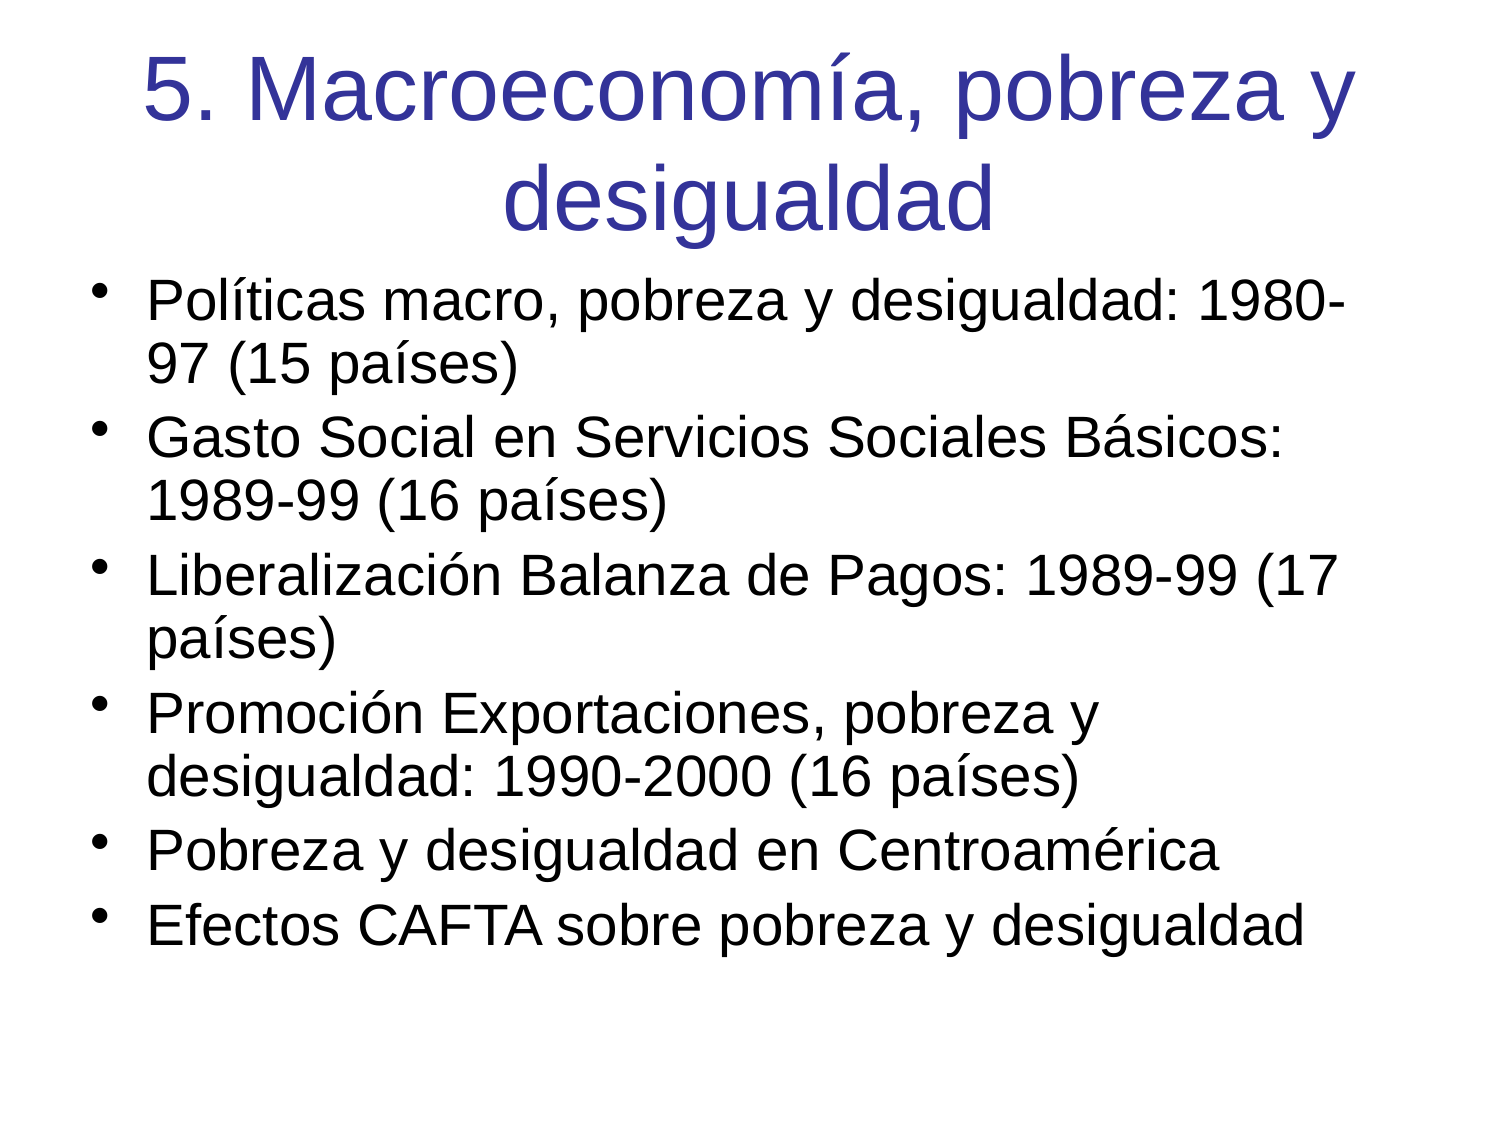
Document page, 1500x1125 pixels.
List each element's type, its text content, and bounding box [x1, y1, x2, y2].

list Políticas macro, pobreza y desigualdad: 1980-97 (15 países) Gasto Social en Servicios Sociales Básicos: 1989-99 (16 países) Liberalización Balanza de Pagos: 1989-99 (17 países) Promoción Exportaciones, pobreza y desigualdad: 1990-2000 (16 países) Pobreza y desigualdad en Centroamérica Efectos CAFTA sobre pobreza y desigualdad [74, 262, 1426, 1006]
title 5. Macroeconomía, pobreza y desigualdad [74, 44, 1426, 233]
